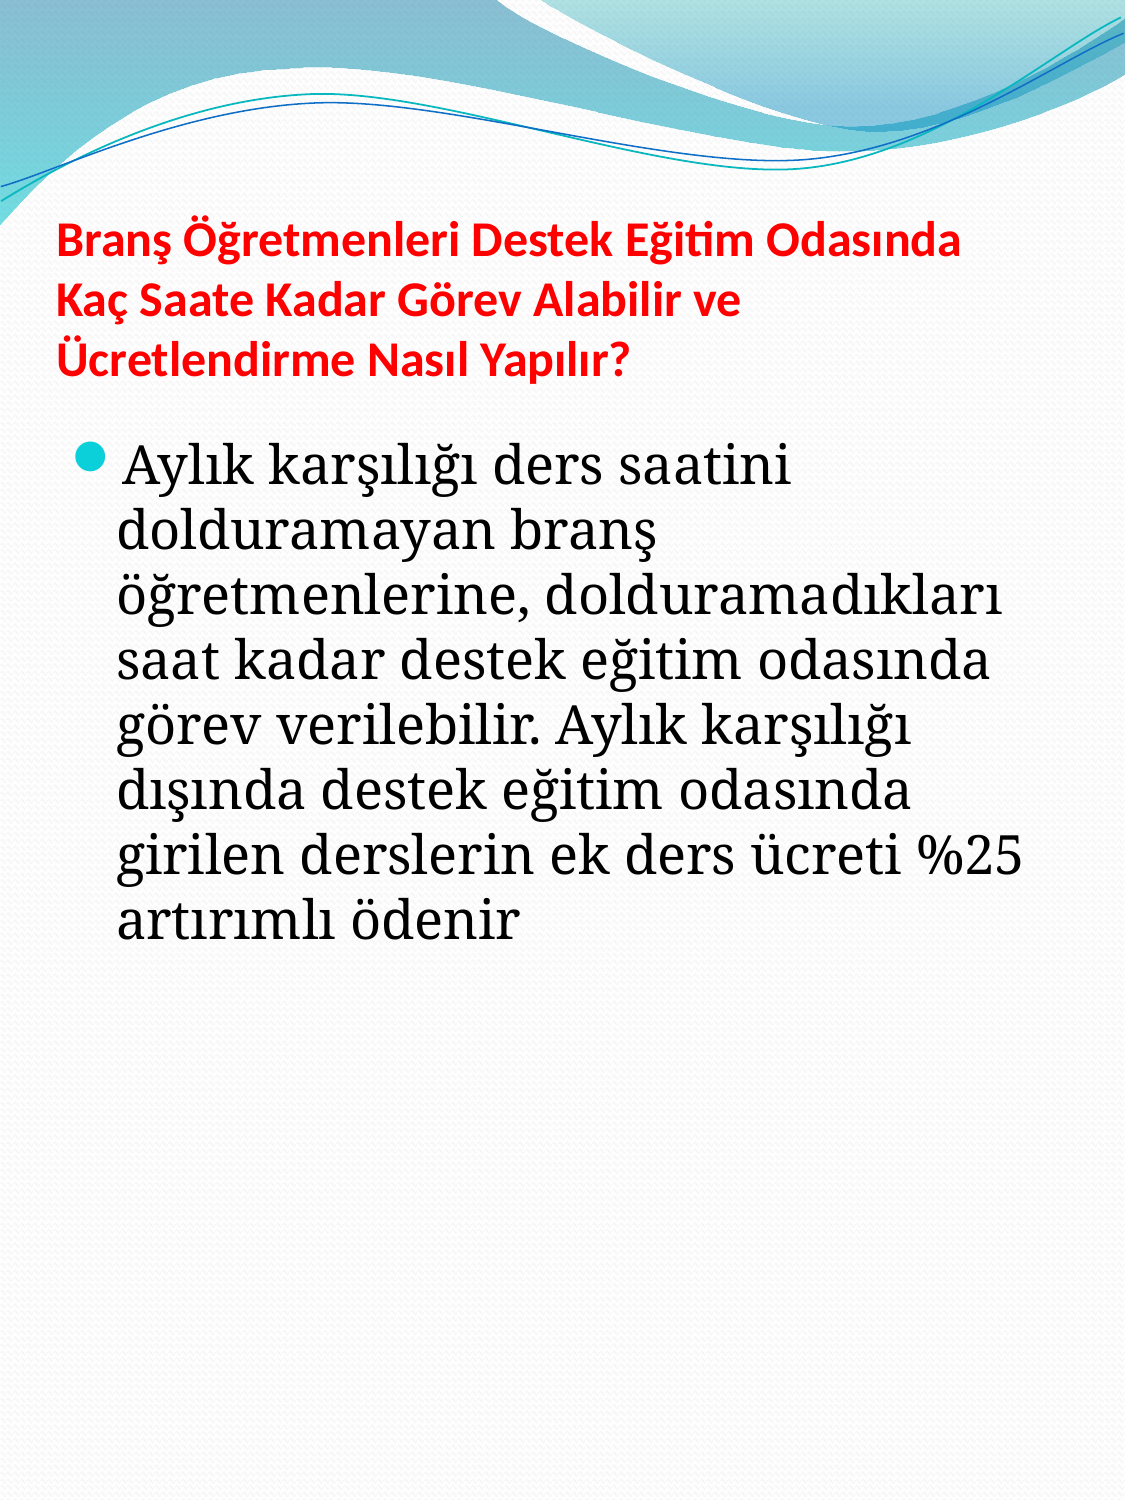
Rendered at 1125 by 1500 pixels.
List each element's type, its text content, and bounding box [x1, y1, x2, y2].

list Aylık karşılığı ders saatini dolduramayan branş öğretmenlerine, dolduramadıkları saat kadar destek eğitim odasında görev verilebilir. Aylık karşılığı dışında destek eğitim odasında girilen derslerin ek ders ücreti %25 artırımlı ödenir [56, 423, 1069, 1384]
title Branş Öğretmenleri Destek Eğitim Odasında Kaç Saate Kadar Görev Alabilir ve Ücretlendirme Nasıl Yapılır? [56, 0, 976, 387]
